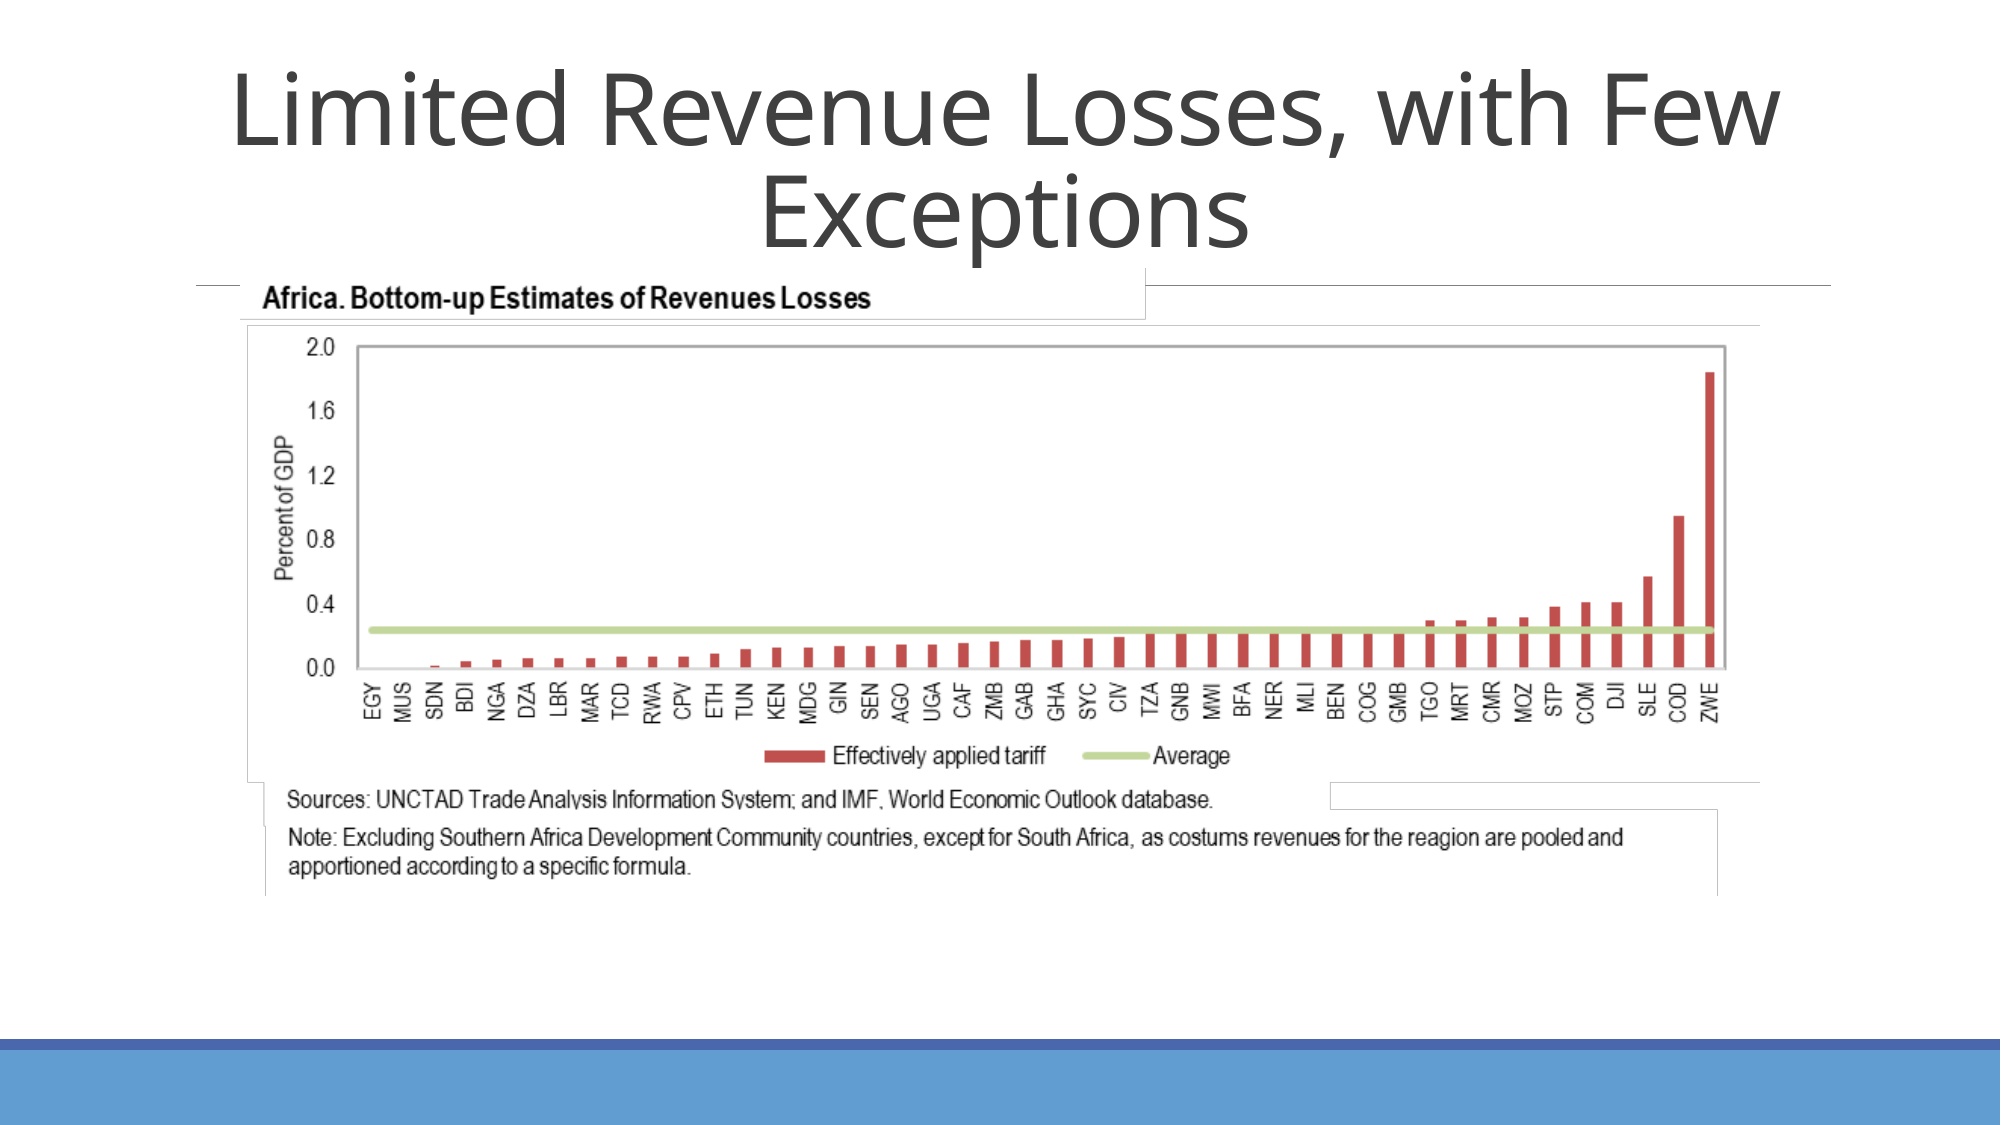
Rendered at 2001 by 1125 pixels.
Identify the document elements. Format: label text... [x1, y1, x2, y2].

title Limited Revenue Losses, with Few Exceptions [180, 47, 1830, 285]
picture [240, 268, 1760, 897]
